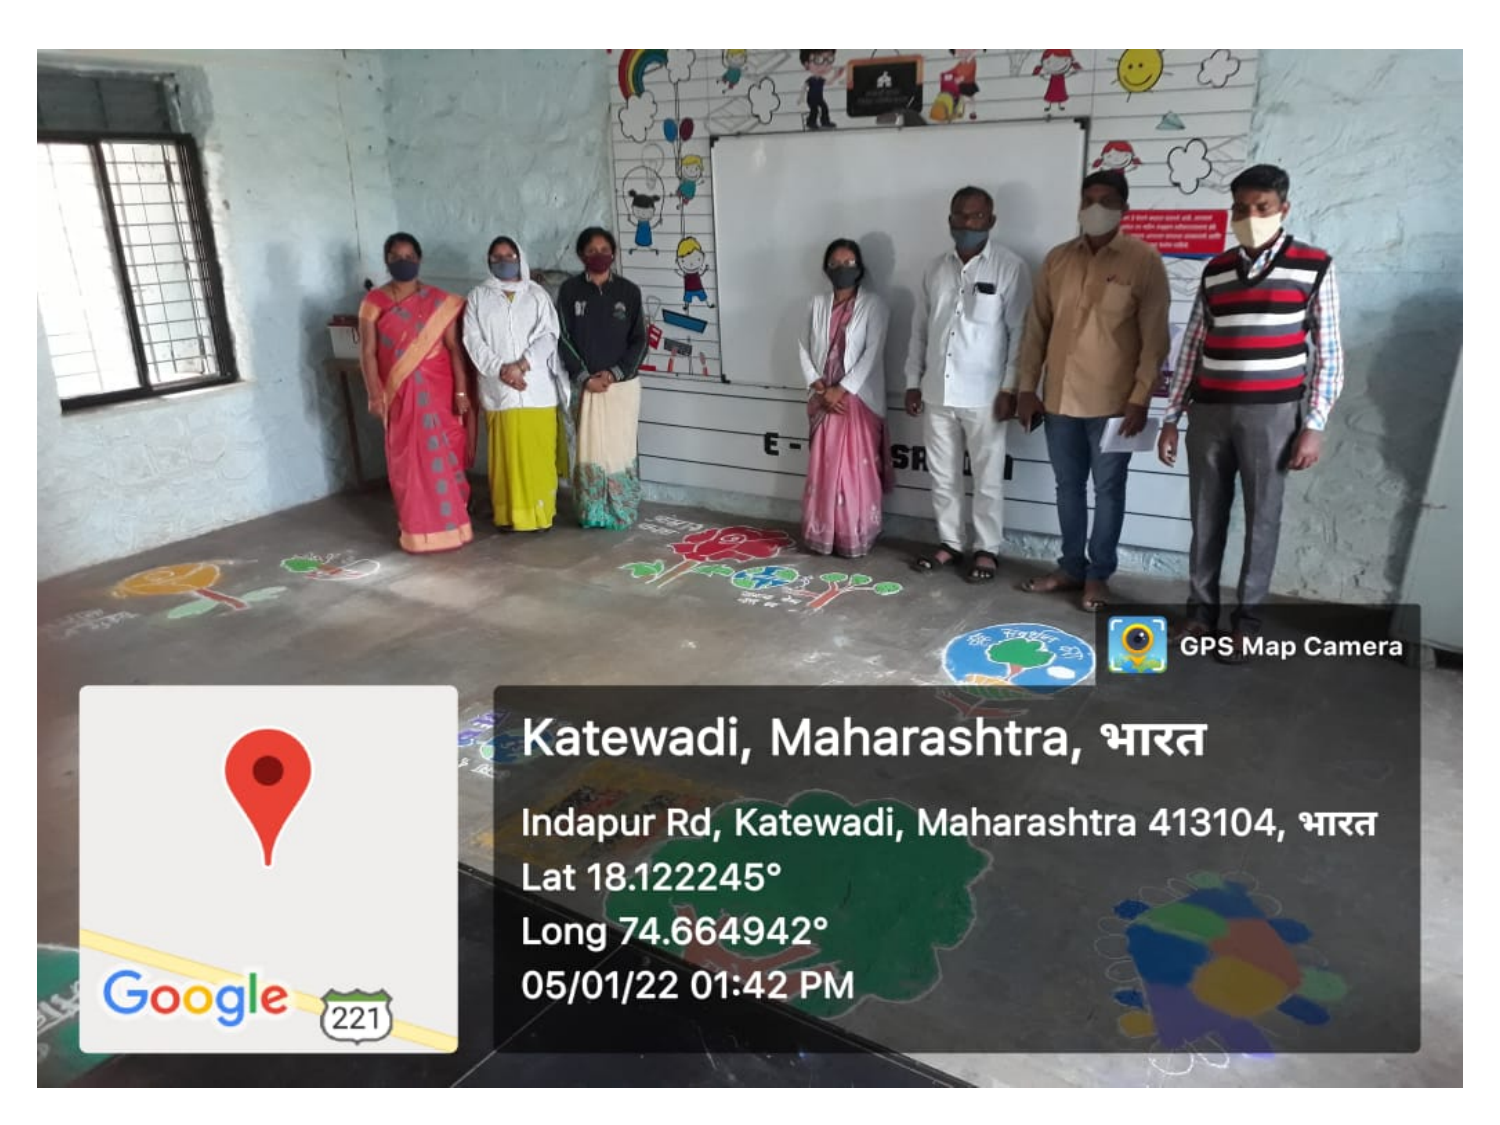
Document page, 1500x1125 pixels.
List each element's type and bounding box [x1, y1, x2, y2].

picture [37, 49, 1463, 1088]
